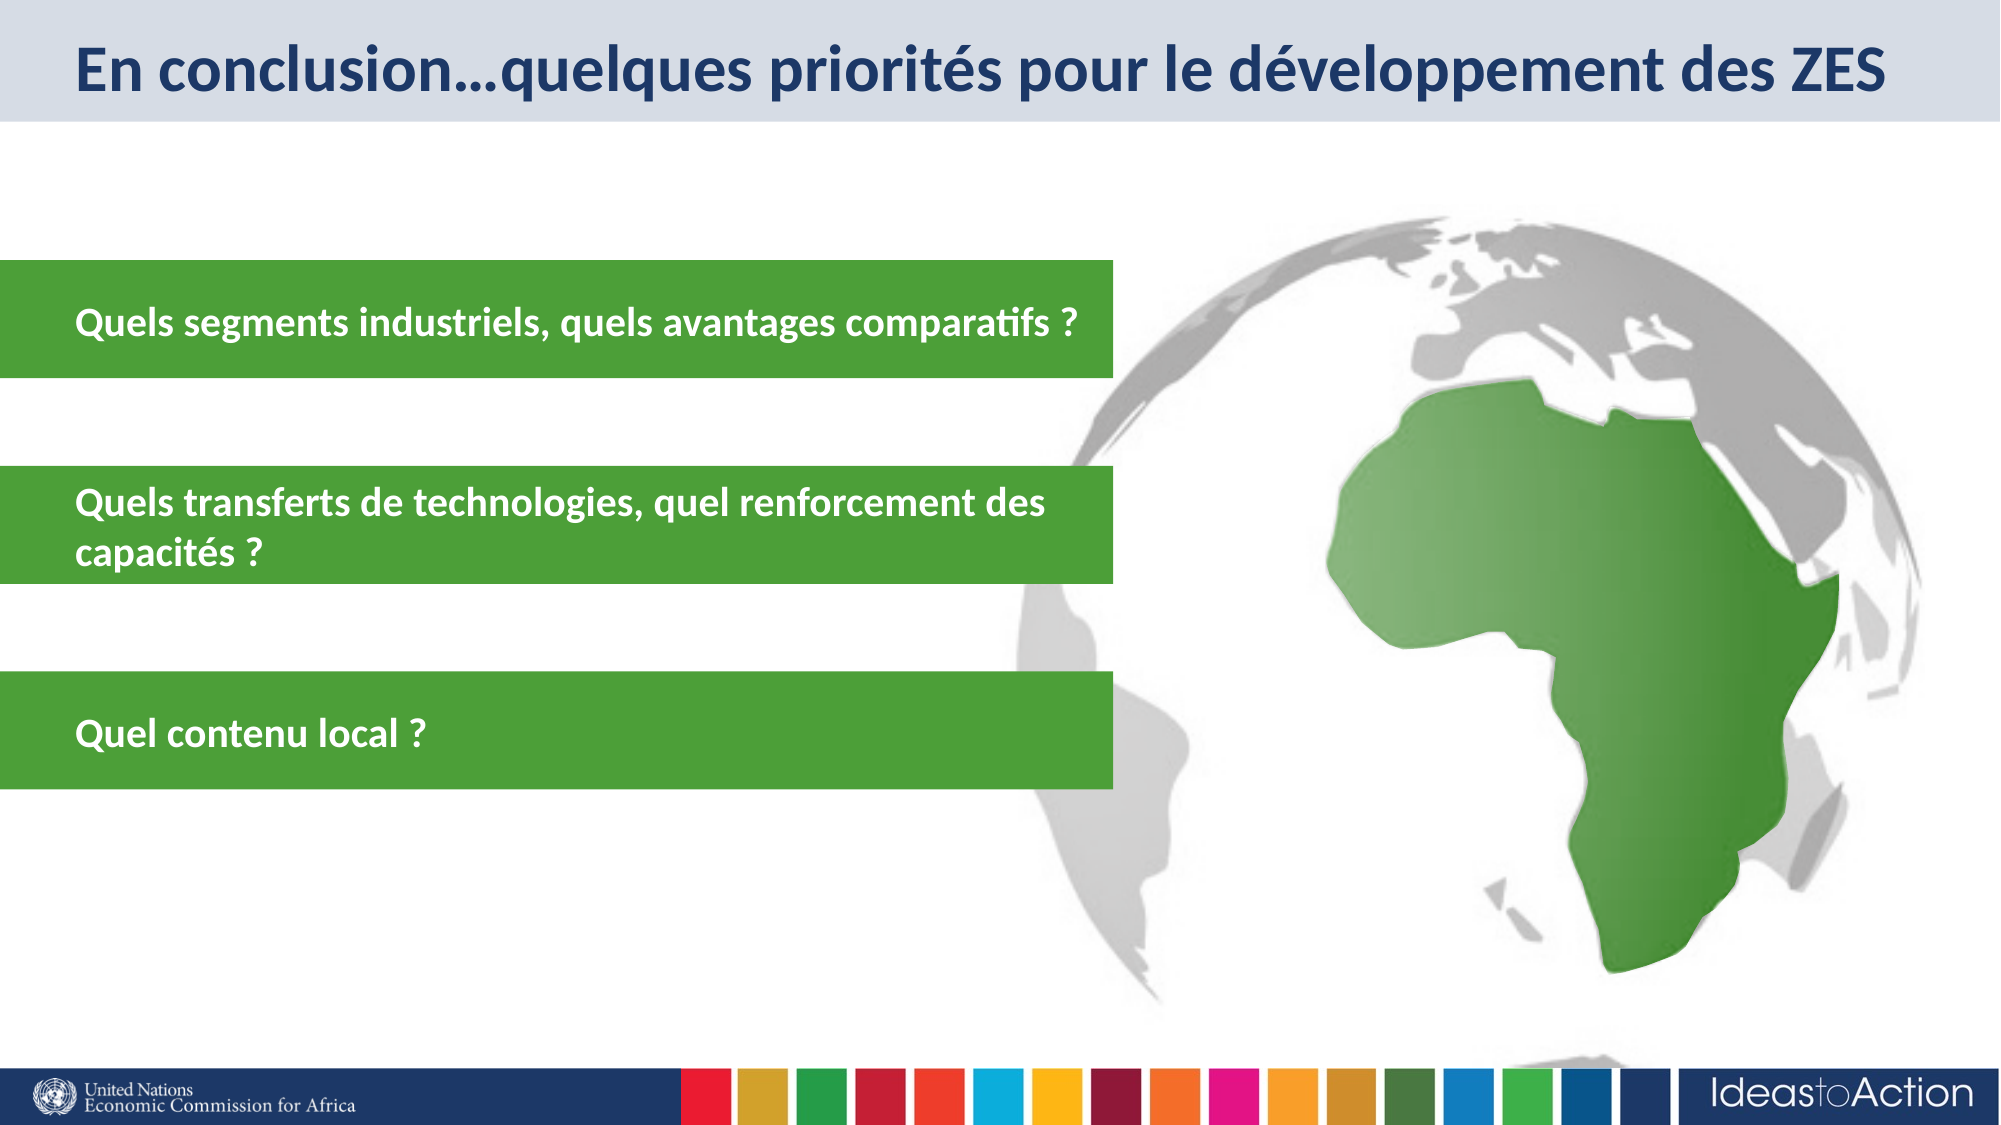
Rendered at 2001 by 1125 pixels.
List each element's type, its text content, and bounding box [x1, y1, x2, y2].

title En conclusion…quelques priorités pour le développement des ZES [60, 21, 1940, 118]
picture [33, 1078, 356, 1116]
text_box Quels segments industriels, quels avantages comparatifs ? [0, 259, 999, 379]
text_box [999, 204, 1925, 1068]
text_box Quels transferts de technologies, quel renforcement des capacités ? [0, 465, 999, 585]
text_box Quel contenu local ? [0, 670, 999, 790]
picture [681, 1068, 2000, 1125]
